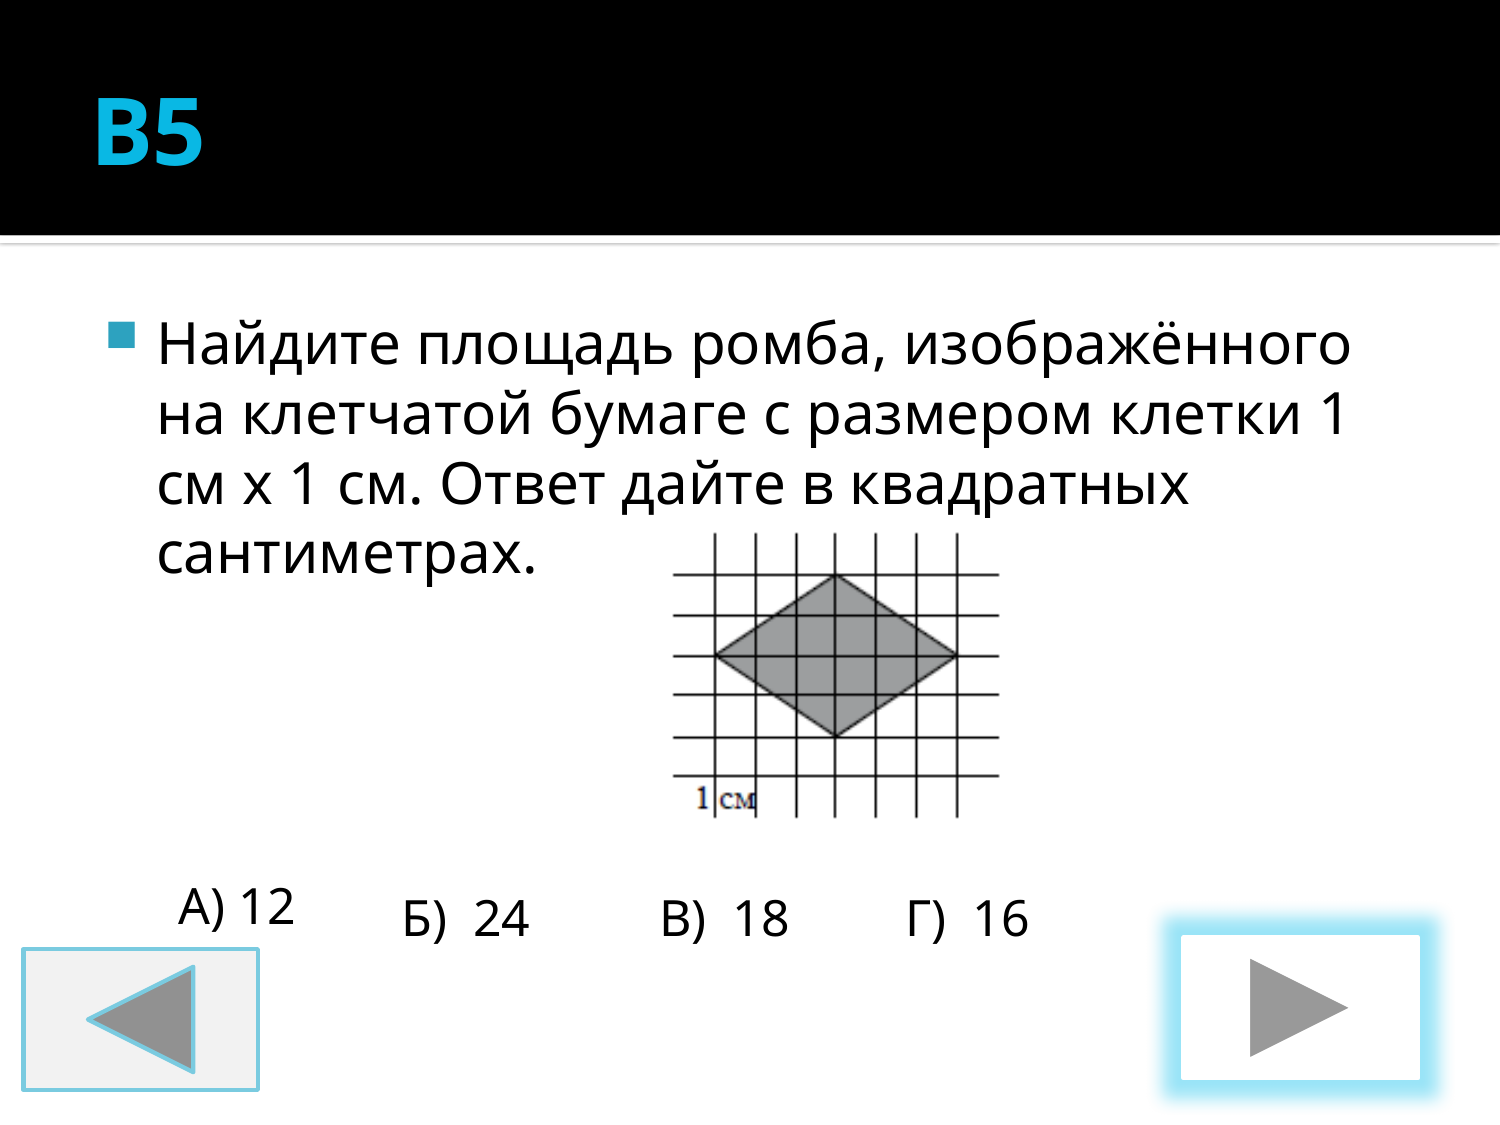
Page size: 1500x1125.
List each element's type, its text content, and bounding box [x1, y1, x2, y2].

text_box [21, 947, 260, 1092]
title В5 [1155, 909, 1425, 1050]
picture [667, 526, 1012, 833]
text_box Б) 24 [386, 878, 551, 954]
text_box [1181, 935, 1420, 1080]
list Найдите площадь ромба, изображённого на клетчатой бумаге с размером клетки 1 см х 1 см. Ответ дайте в квадратных сантиметрах. [75, 291, 1425, 1050]
title В5 [75, 25, 1425, 231]
text_box Г) 16 [890, 878, 1067, 954]
text_box В) 18 [644, 878, 844, 954]
text_box А) 12 [163, 867, 317, 942]
